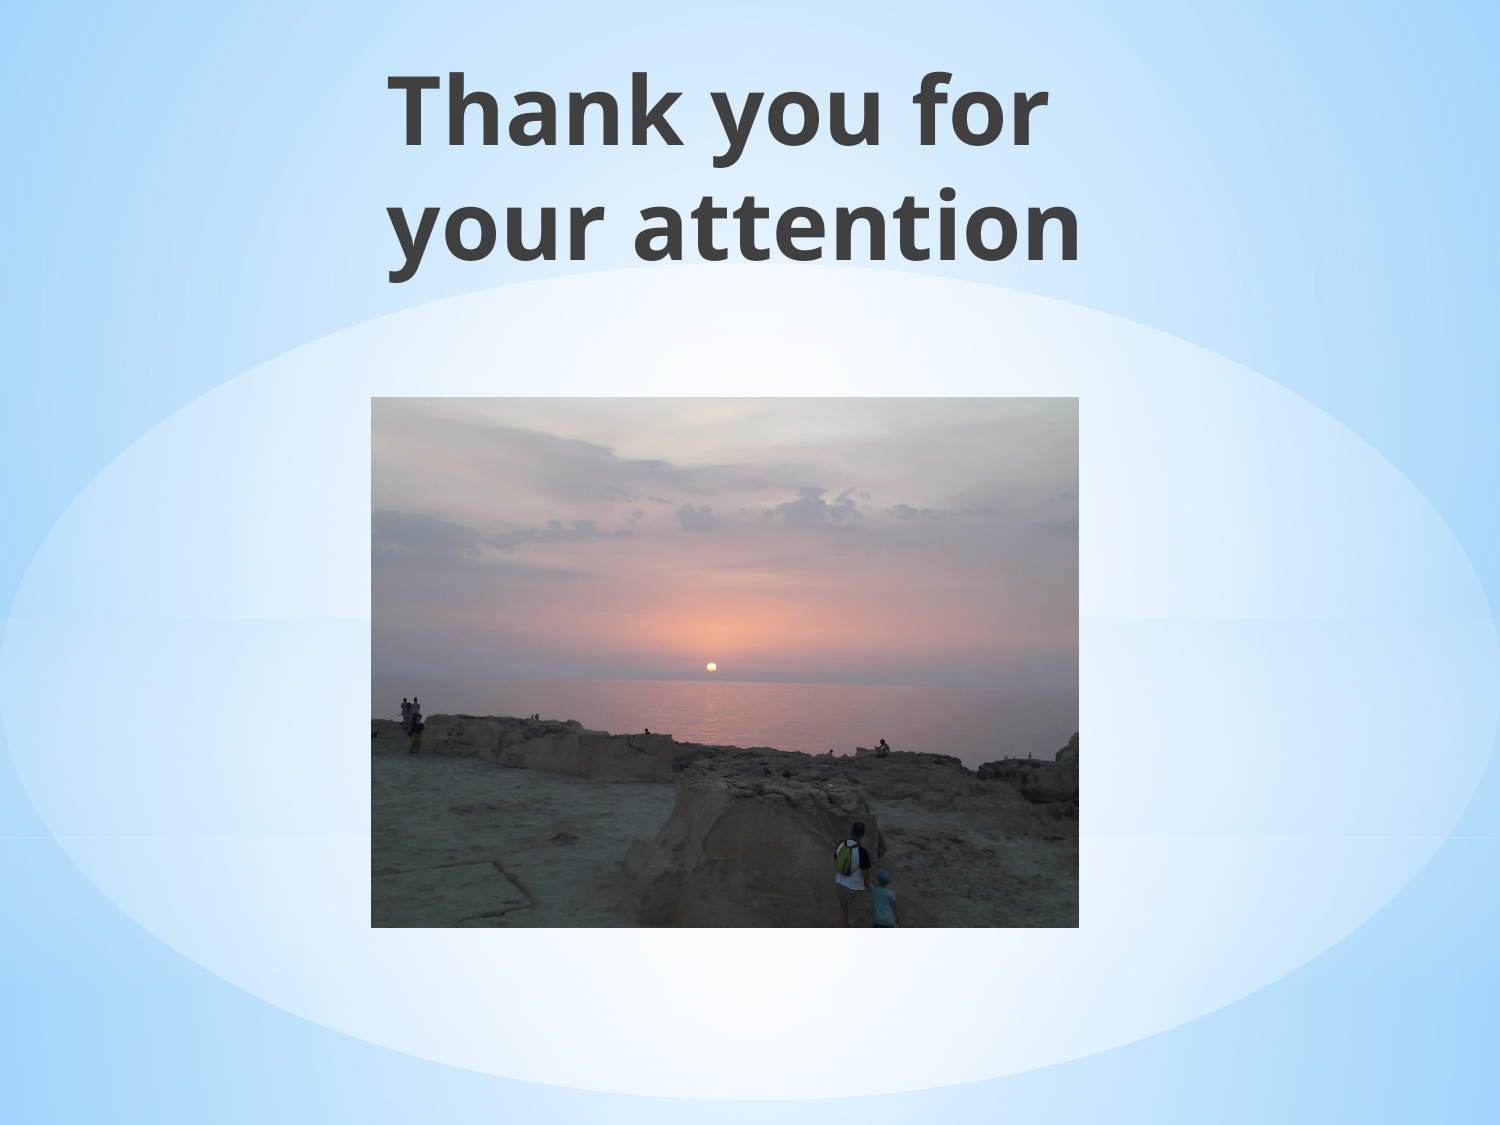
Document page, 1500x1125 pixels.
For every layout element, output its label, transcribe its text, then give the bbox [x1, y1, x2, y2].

text_box Thank you for your attention [371, 42, 1257, 288]
picture [371, 396, 1079, 928]
